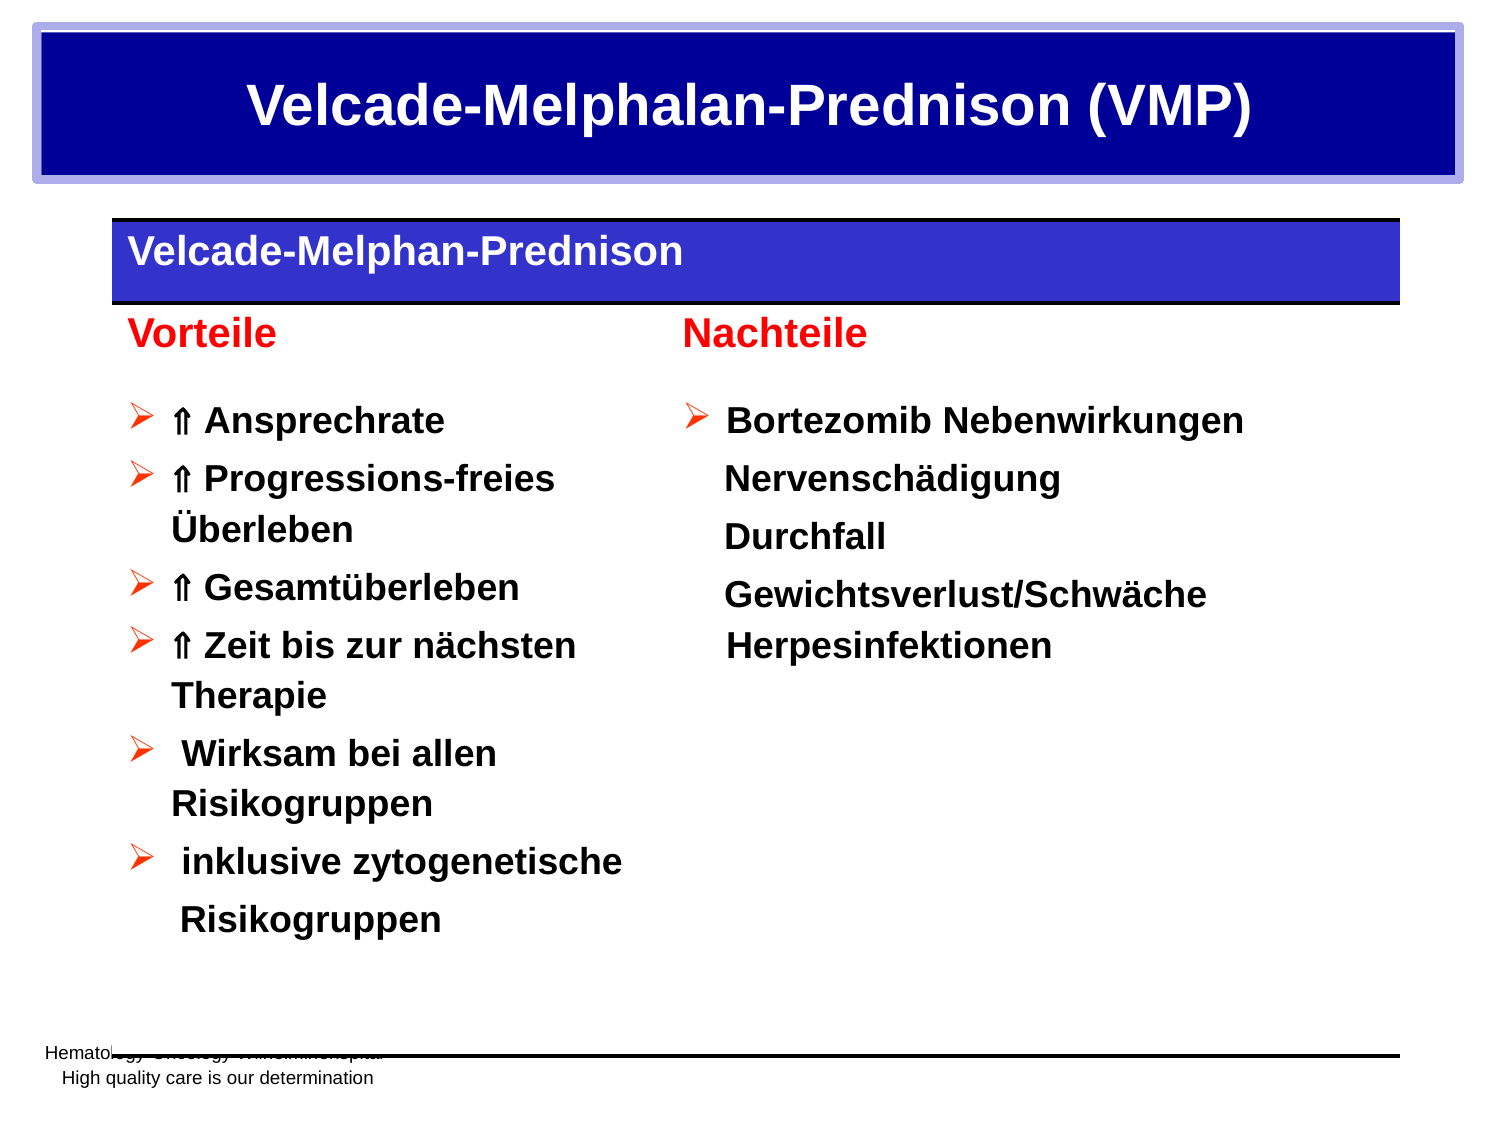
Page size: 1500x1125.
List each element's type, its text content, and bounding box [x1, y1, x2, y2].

table_cell Nachteile [667, 305, 1400, 384]
text_box [35, 24, 1462, 182]
table_header Velcade-Melphan-Prednison [112, 222, 1400, 301]
text_box [309, 396, 340, 447]
table_cell Bortezomib Nebenwirkungen Nervenschädigung Durchfall Gewichtsverlust/Schwäche Herpesinfektionen [667, 384, 1400, 1054]
table_cell Vorteile [112, 305, 667, 384]
table_cell  Ansprechrate  Progressions-freies Überleben  Gesamtüberleben  Zeit bis zur nächsten Therapie Wirksam bei allen Risikogruppen inklusive zytogenetische Risikogruppen [112, 384, 667, 1054]
